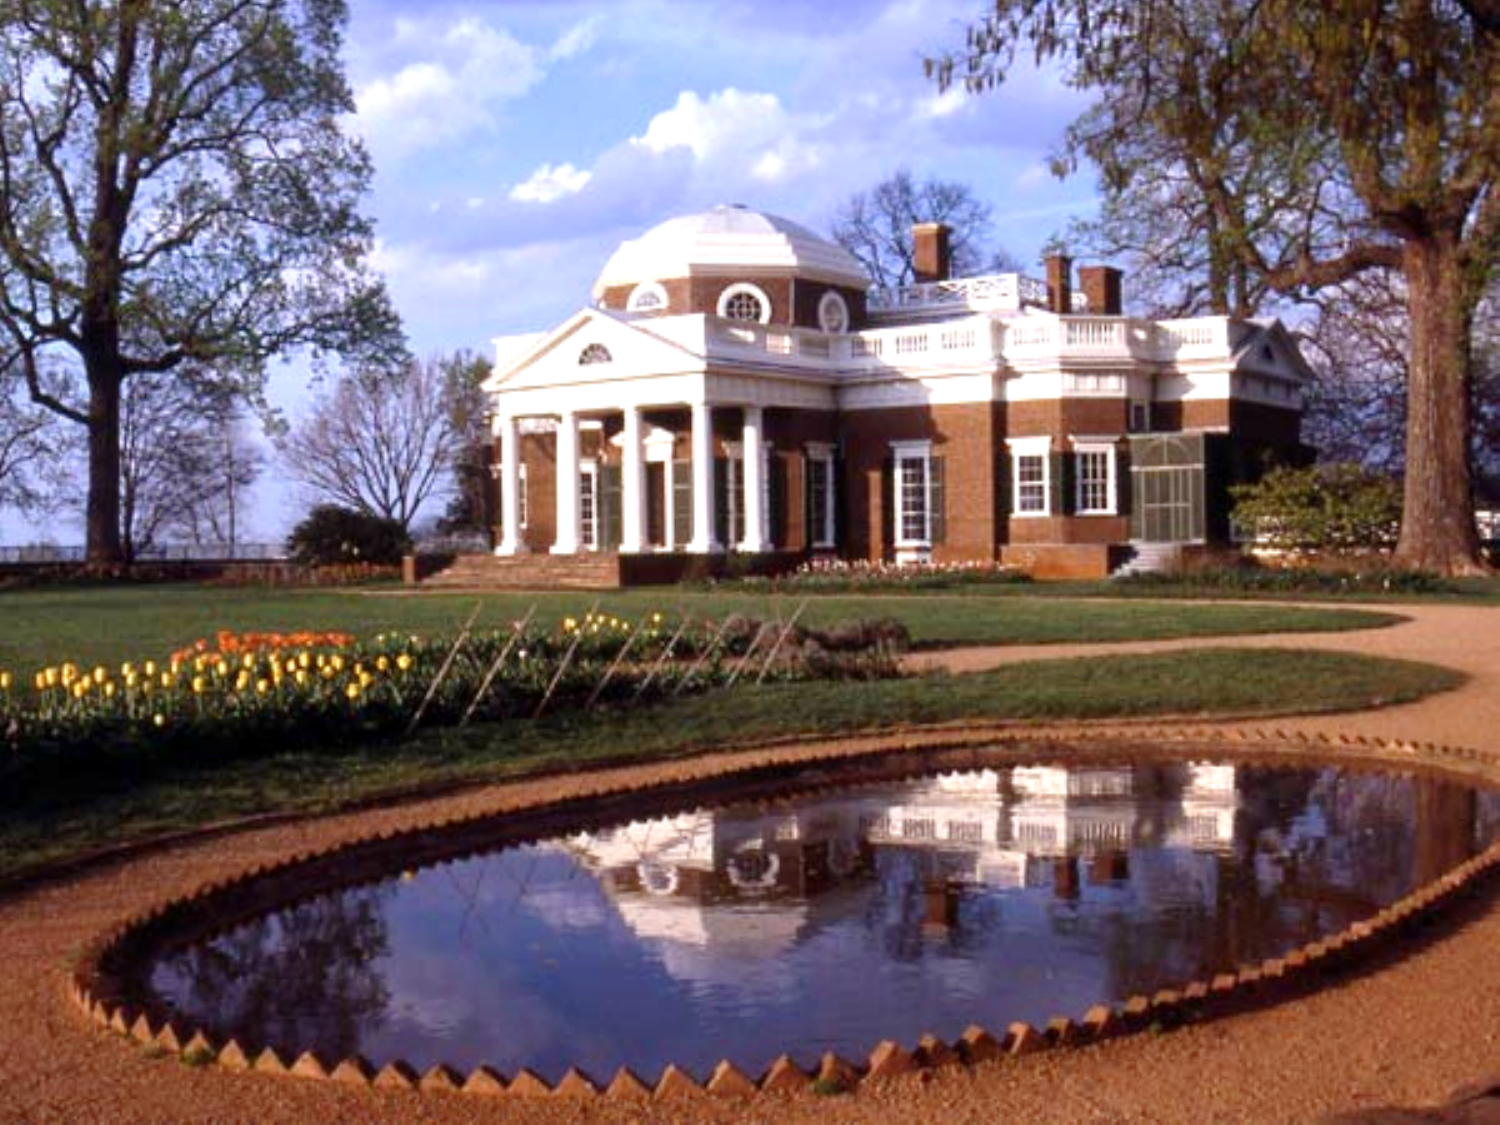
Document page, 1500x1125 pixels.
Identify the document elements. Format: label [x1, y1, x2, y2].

list [0, 0, 1500, 1125]
